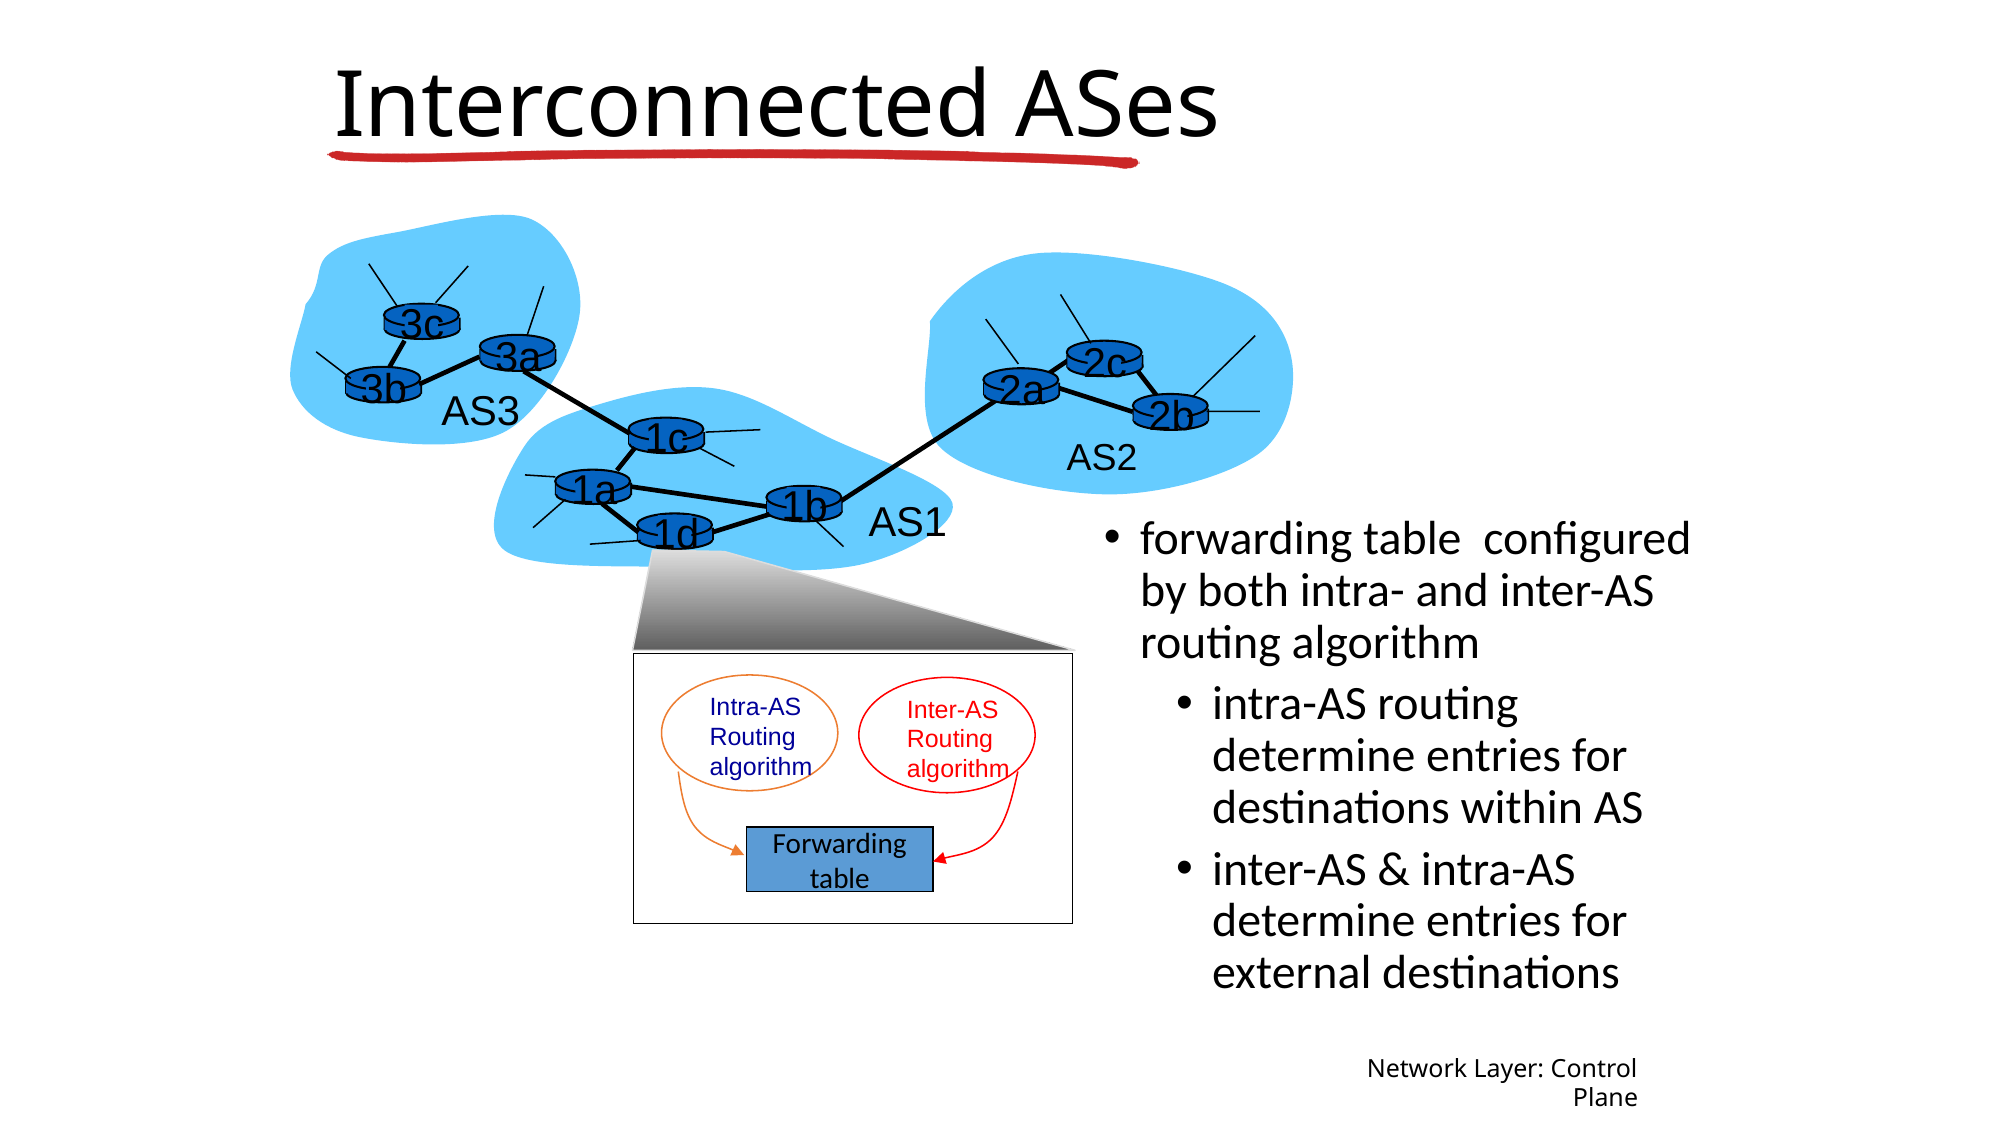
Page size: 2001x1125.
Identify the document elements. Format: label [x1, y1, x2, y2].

picture [324, 144, 1149, 174]
title [319, 37, 1595, 176]
text_box [283, 205, 1298, 924]
list [1089, 505, 1714, 1064]
footer [1295, 1062, 1654, 1102]
